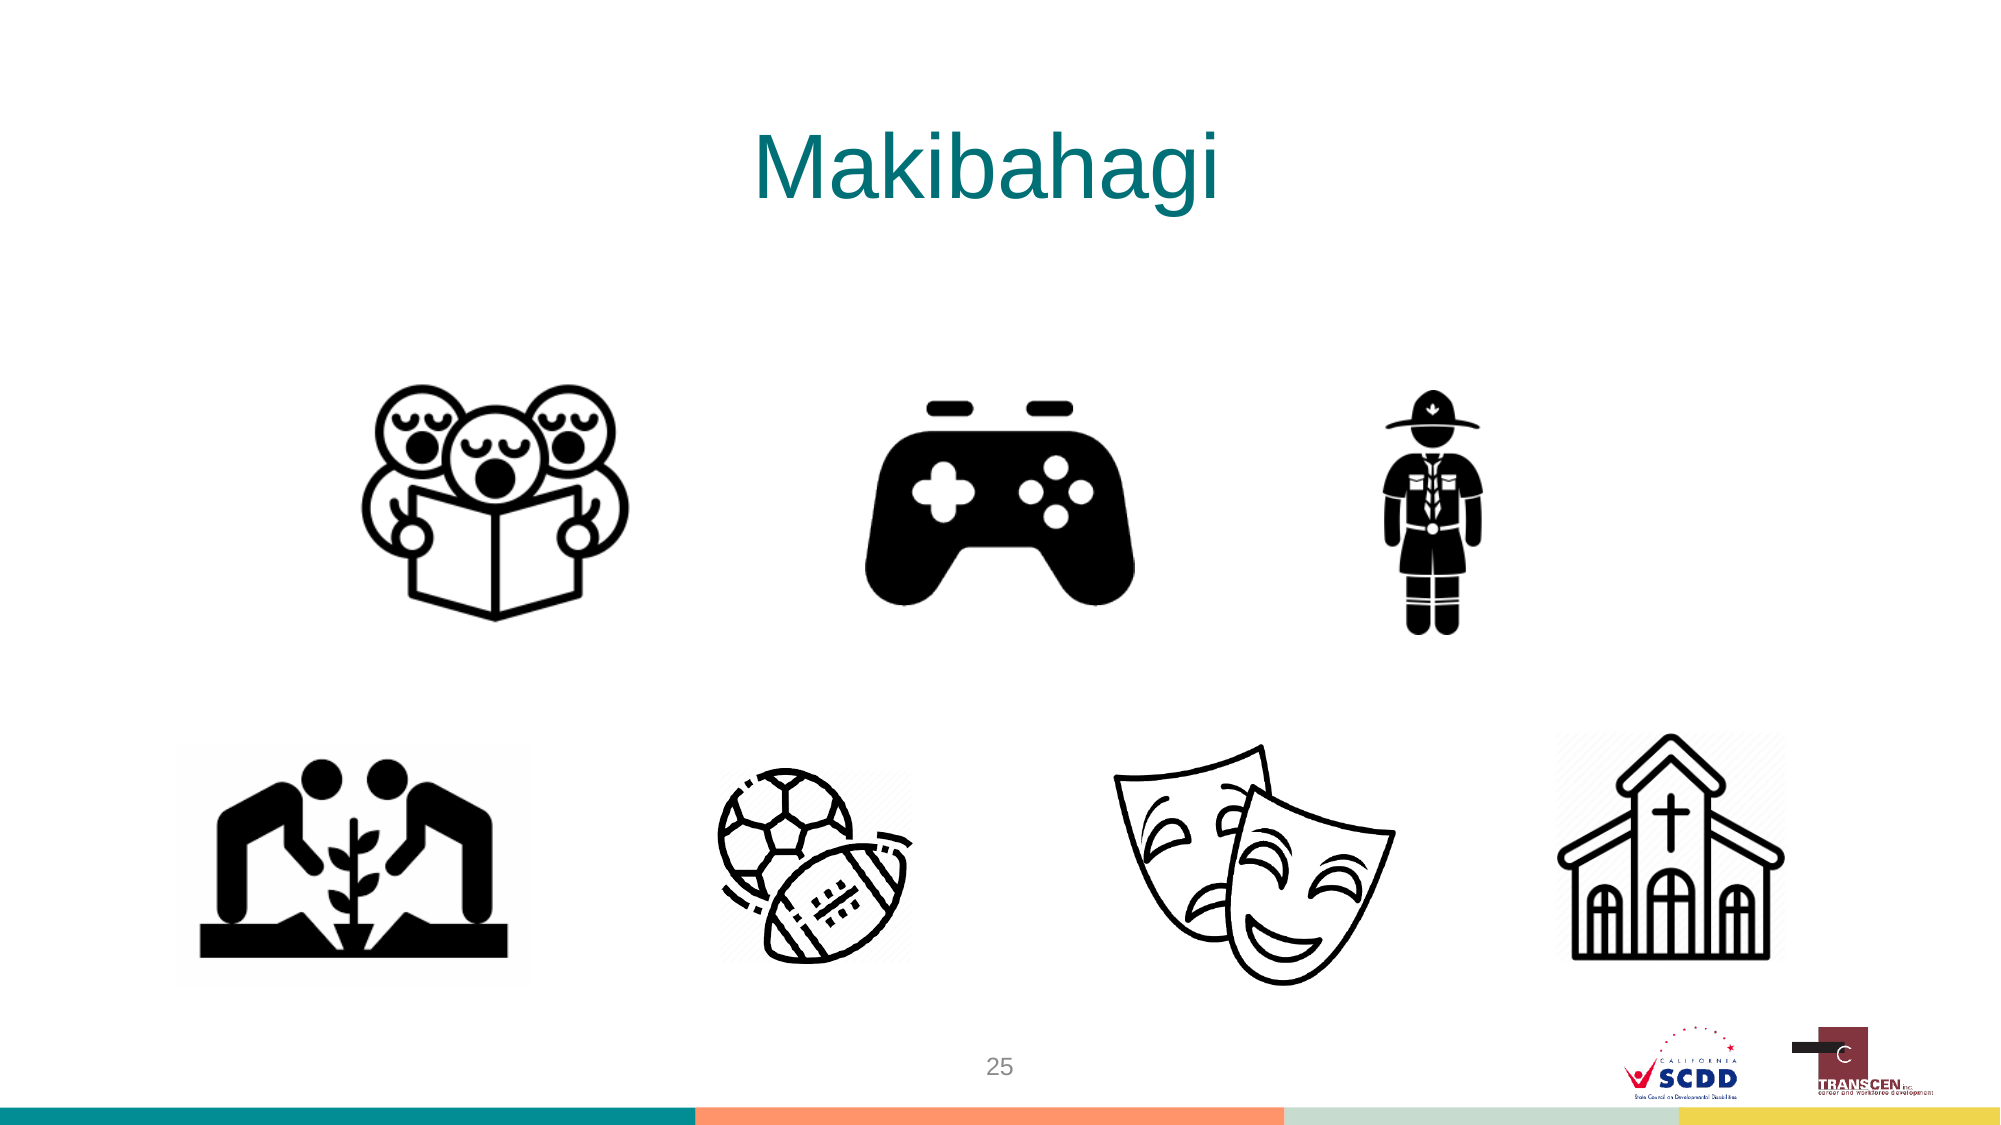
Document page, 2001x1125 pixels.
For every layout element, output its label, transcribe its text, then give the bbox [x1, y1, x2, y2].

picture [354, 362, 637, 645]
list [1554, 730, 1788, 964]
title Makibahagi [137, 59, 1863, 278]
picture [1792, 1027, 1933, 1096]
slide_number 25 [774, 1035, 1225, 1096]
picture [865, 400, 1135, 607]
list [177, 744, 531, 988]
picture [717, 768, 913, 964]
picture [1622, 1024, 1744, 1104]
picture [1311, 390, 1555, 635]
picture [1113, 744, 1396, 986]
